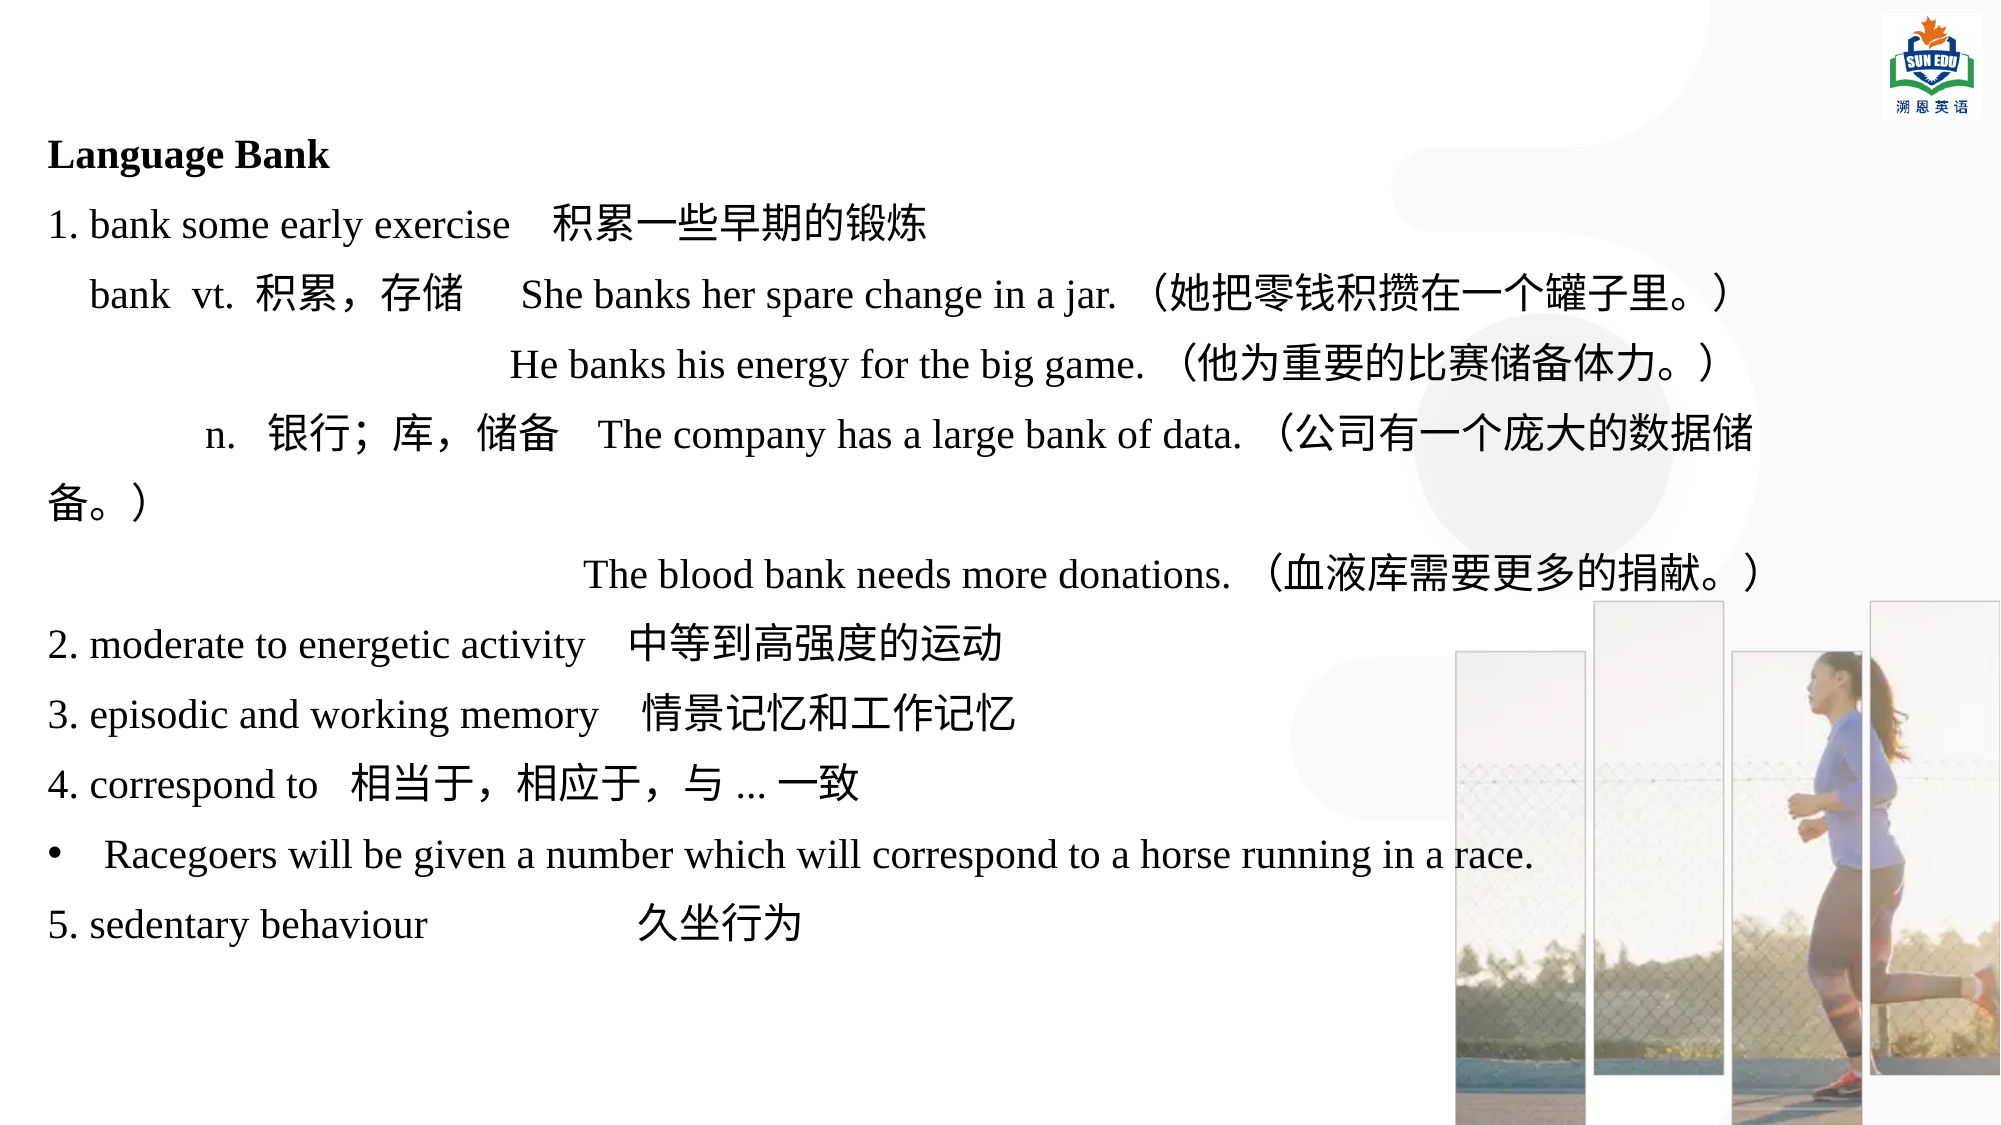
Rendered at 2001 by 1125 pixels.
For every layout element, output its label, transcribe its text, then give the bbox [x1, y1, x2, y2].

picture [1882, 13, 1983, 119]
picture [1455, 601, 2000, 1125]
text_box Language Bank 1. bank some early exercise 积累一些早期的锻炼 bank vt. 积累，存储 She banks her spare change in a jar.（她把零钱积攒在一个罐子里。） He banks his energy for the big game.（他为重要的比赛储备体力。） n. 银行；库，储备 The company has a large bank of data.（公司有一个庞大的数据储备。） The blood bank needs more donations.（血液库需要更多的捐献。） 2. moderate to energetic activity 中等到高强度的运动 3. episodic and working memory 情景记忆和工作记忆 4. correspond to 相当于，相应于，与...一致 Racegoers will be given a number which will correspond to a horse running in a race. 5. sedentary behaviour 久坐行为 [32, 99, 1887, 961]
